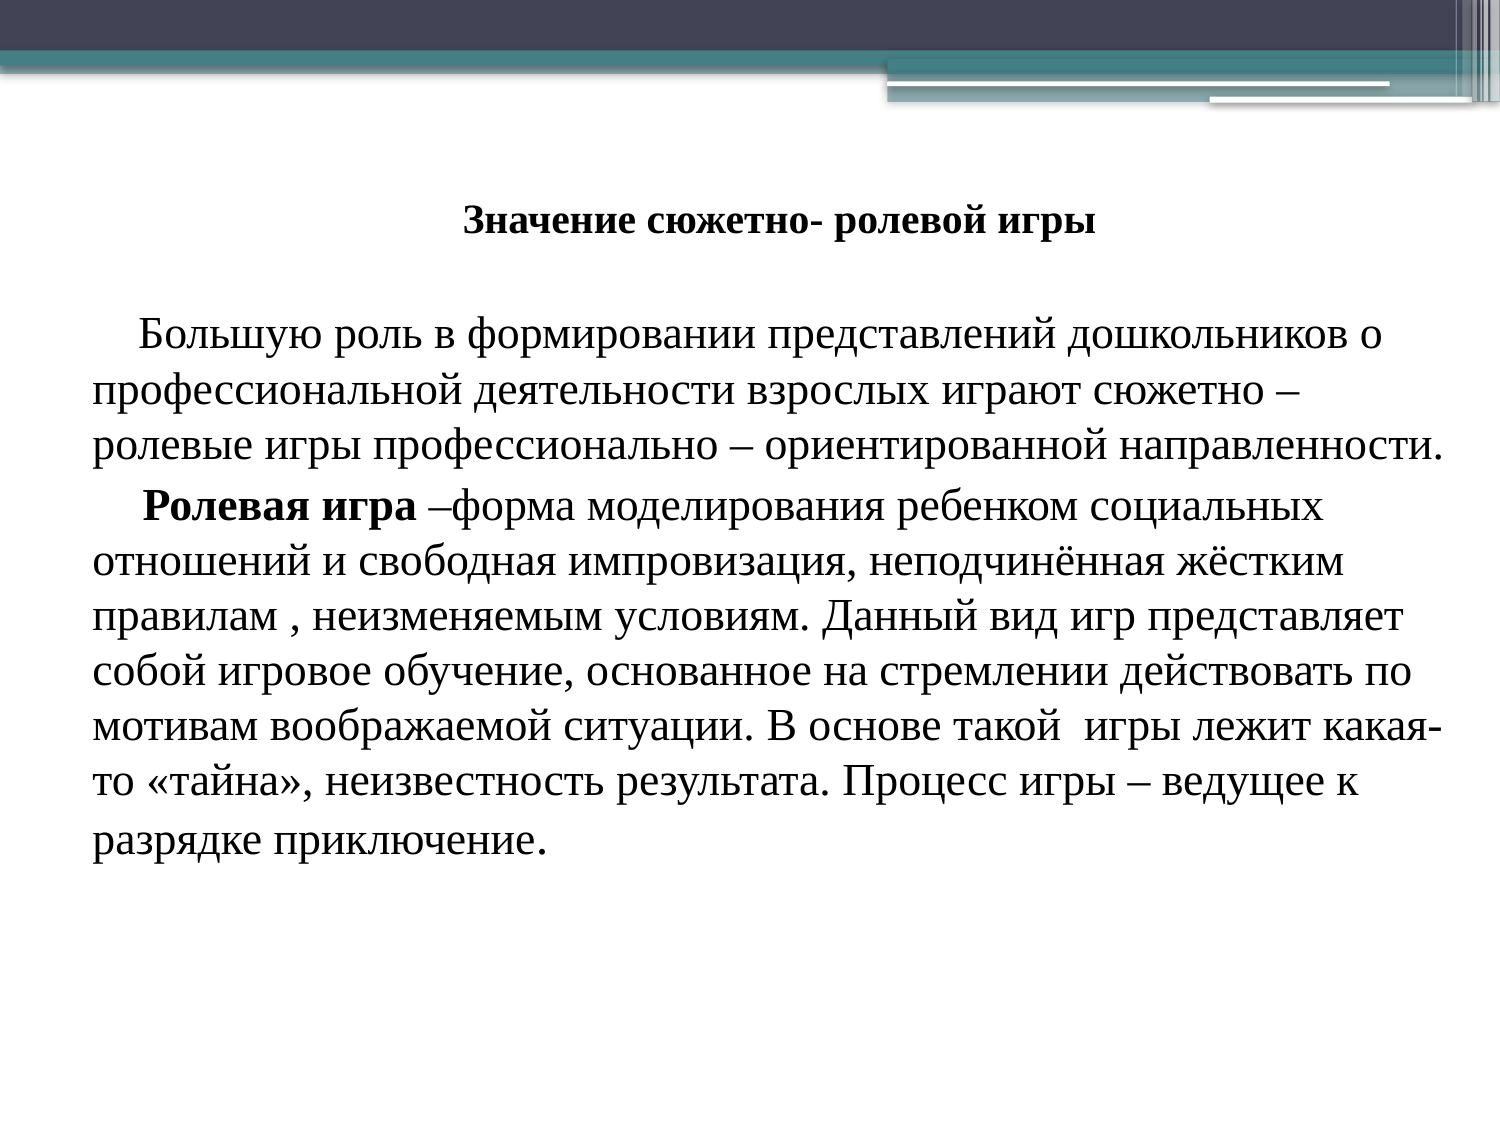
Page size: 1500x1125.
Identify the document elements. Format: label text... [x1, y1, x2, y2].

list Большую роль в формировании представлений дошкольников о профессиональной деятельности взрослых играют сюжетно – ролевые игры профессионально – ориентированной направленности. Ролевая игра –форма моделирования ребенком социальных отношений и свободная импровизация, неподчинённая жёстким правилам , неизменяемым условиям. Данный вид игр представляет собой игровое обучение, основанное на стремлении действовать по мотивам воображаемой ситуации. В основе такой игры лежит какая-то «тайна», неизвестность результата. Процесс игры – ведущее к разрядке приключение. [17, 290, 1471, 1047]
text_box Значение сюжетно- ролевой игры [123, 184, 1435, 250]
